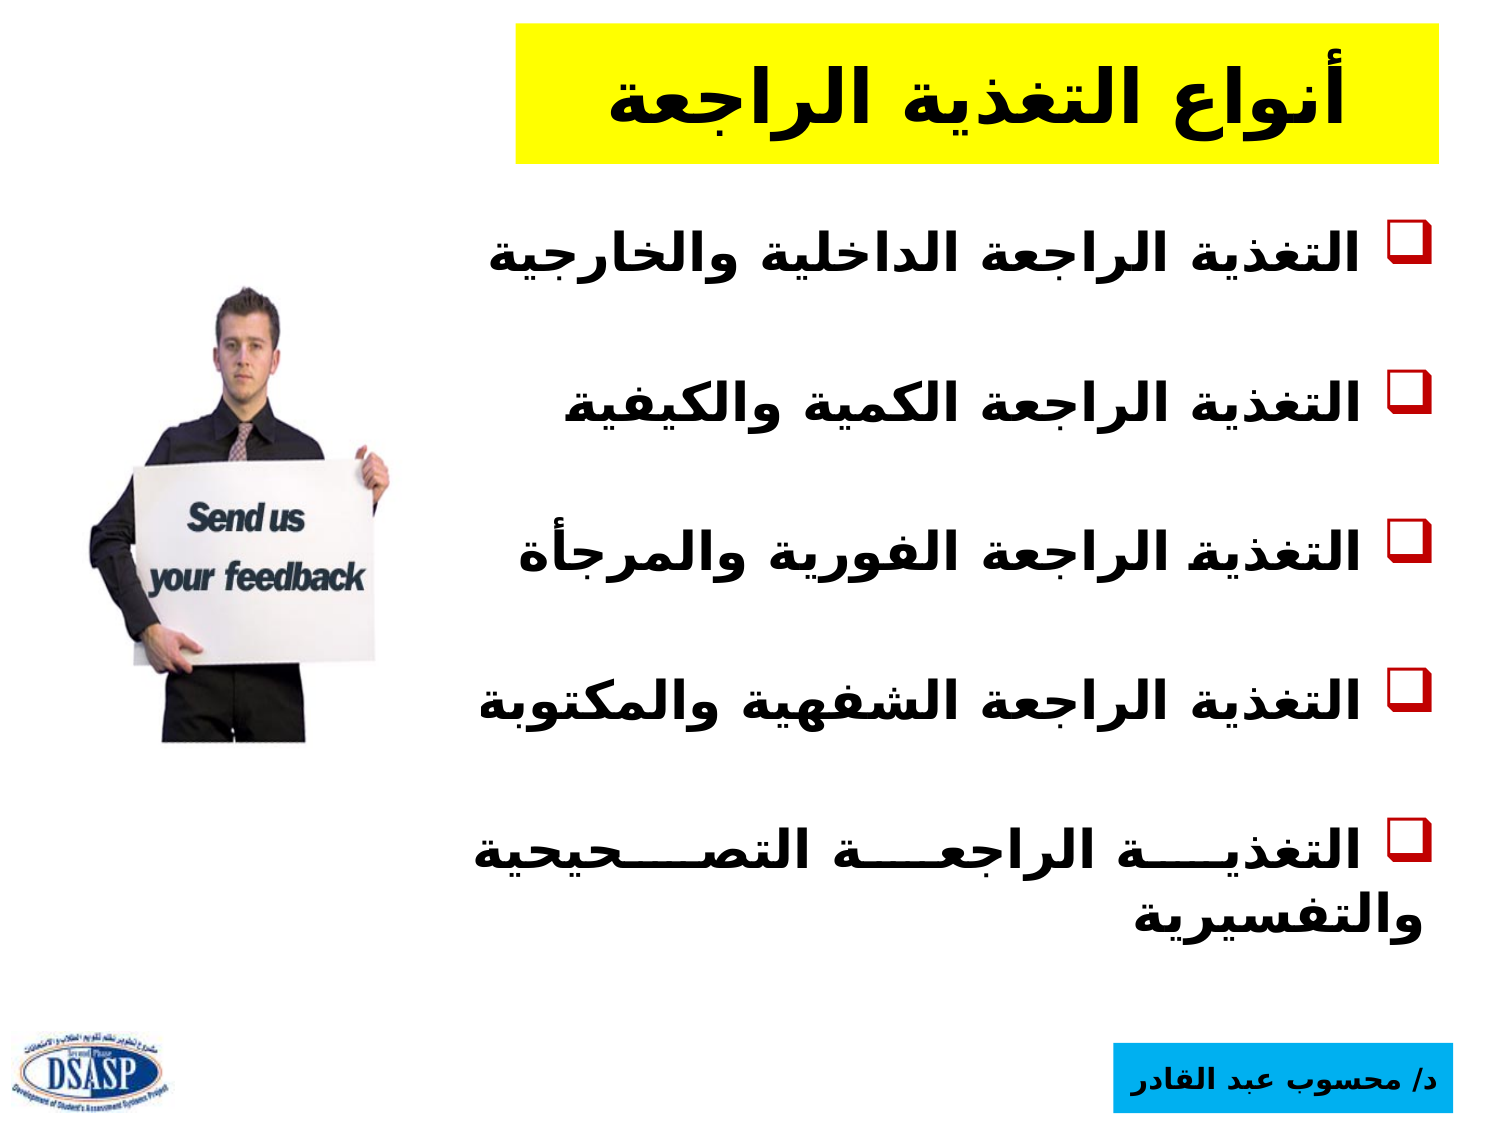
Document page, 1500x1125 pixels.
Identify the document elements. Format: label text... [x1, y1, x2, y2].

title أنواع التغذية الراجعة [515, 23, 1439, 164]
picture [3, 152, 481, 809]
text_box [1146, 0, 1411, 161]
subtitle التغذية الراجعة الداخلية والخارجية التغذية الراجعة الكمية والكيفية التغذية الراجعة الفورية والمرجأة التغذية الراجعة الشفهية والمكتوبة التغذية الراجعة التصحيحية والتفسيرية [457, 210, 1442, 1020]
picture [11, 1031, 175, 1113]
